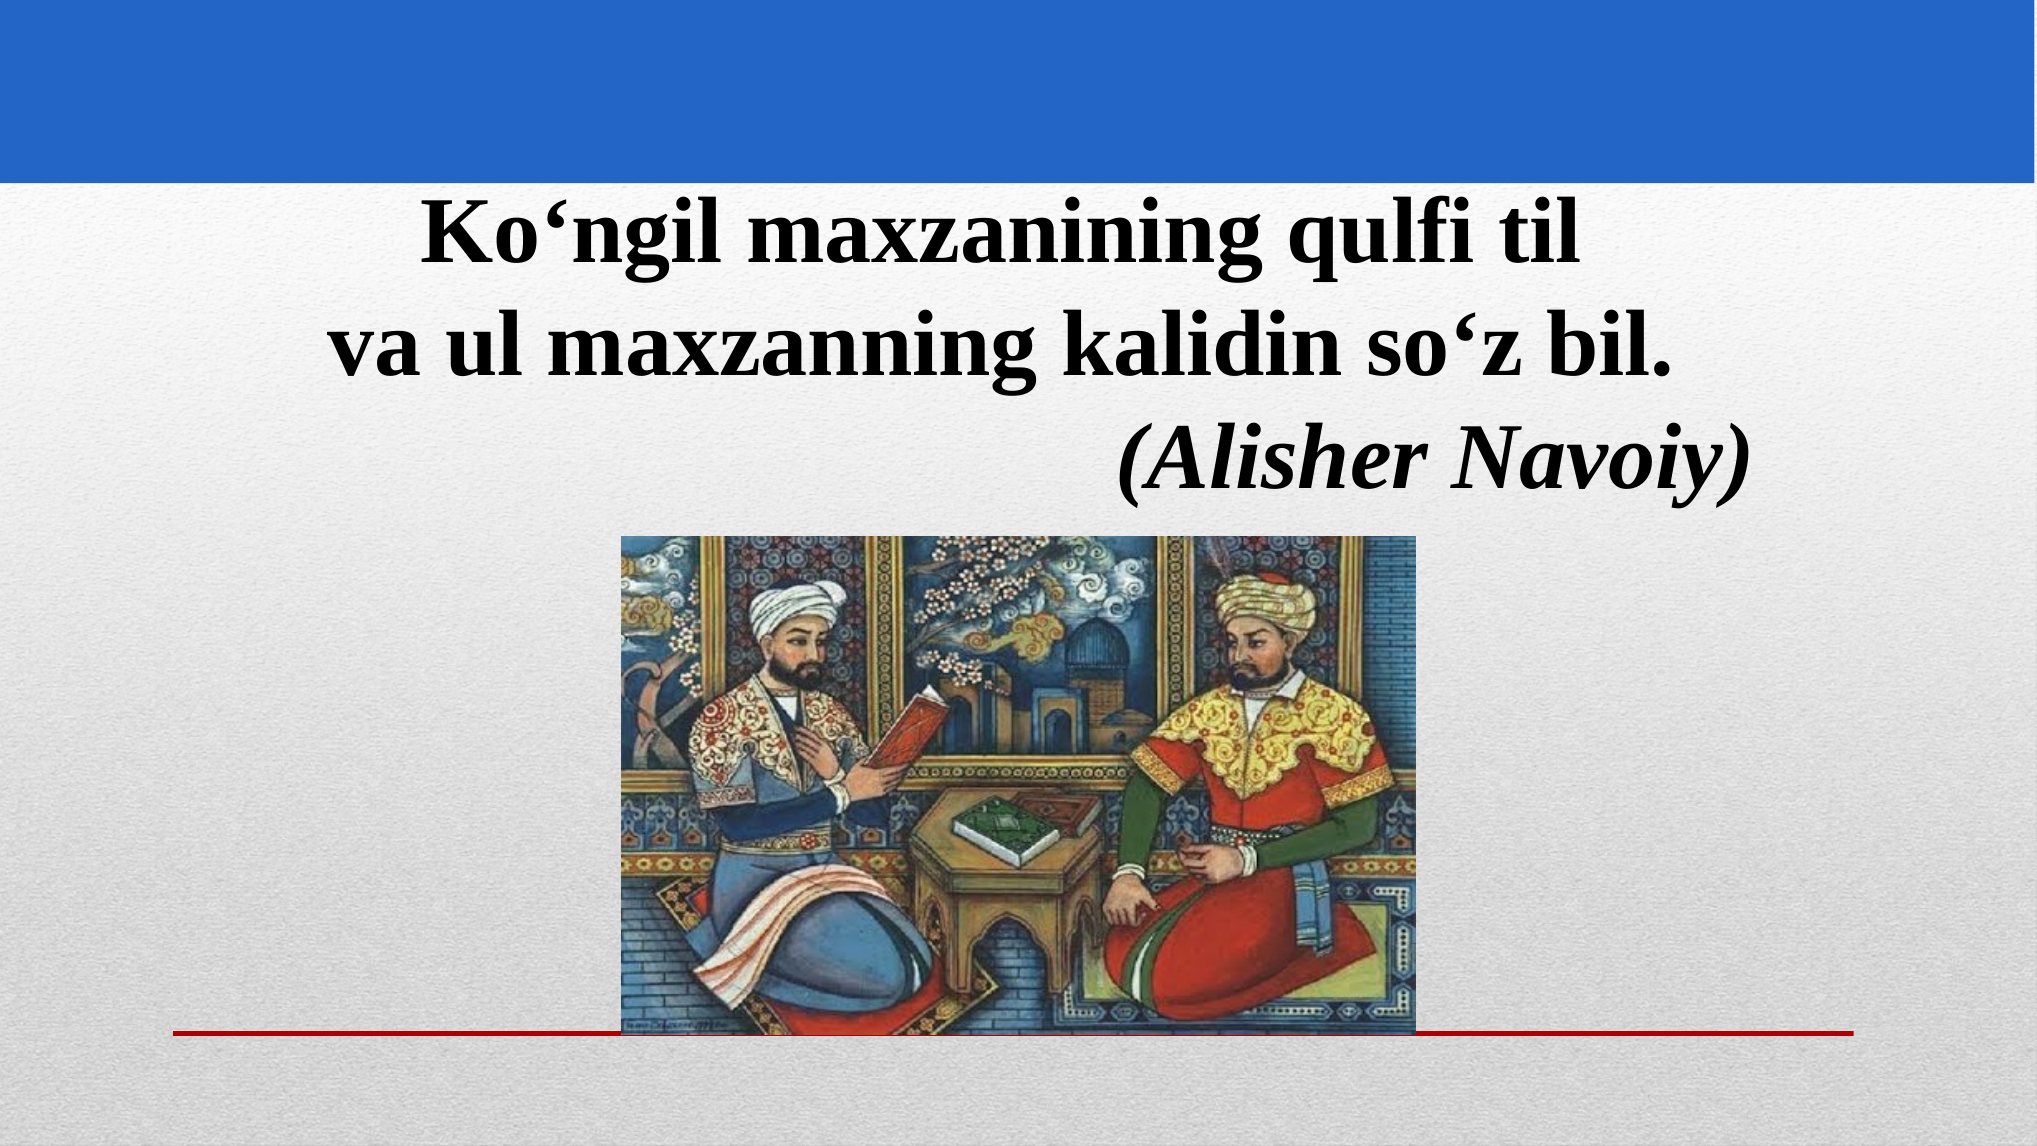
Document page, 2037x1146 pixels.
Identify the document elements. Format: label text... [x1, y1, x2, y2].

picture [620, 535, 1417, 1035]
text_box Ko‘ngil maxzanining qulfi til va ul maxzanning kalidin so‘z bil. (Alisher Navoiy) [254, 184, 1771, 515]
text_box [0, 0, 2035, 184]
